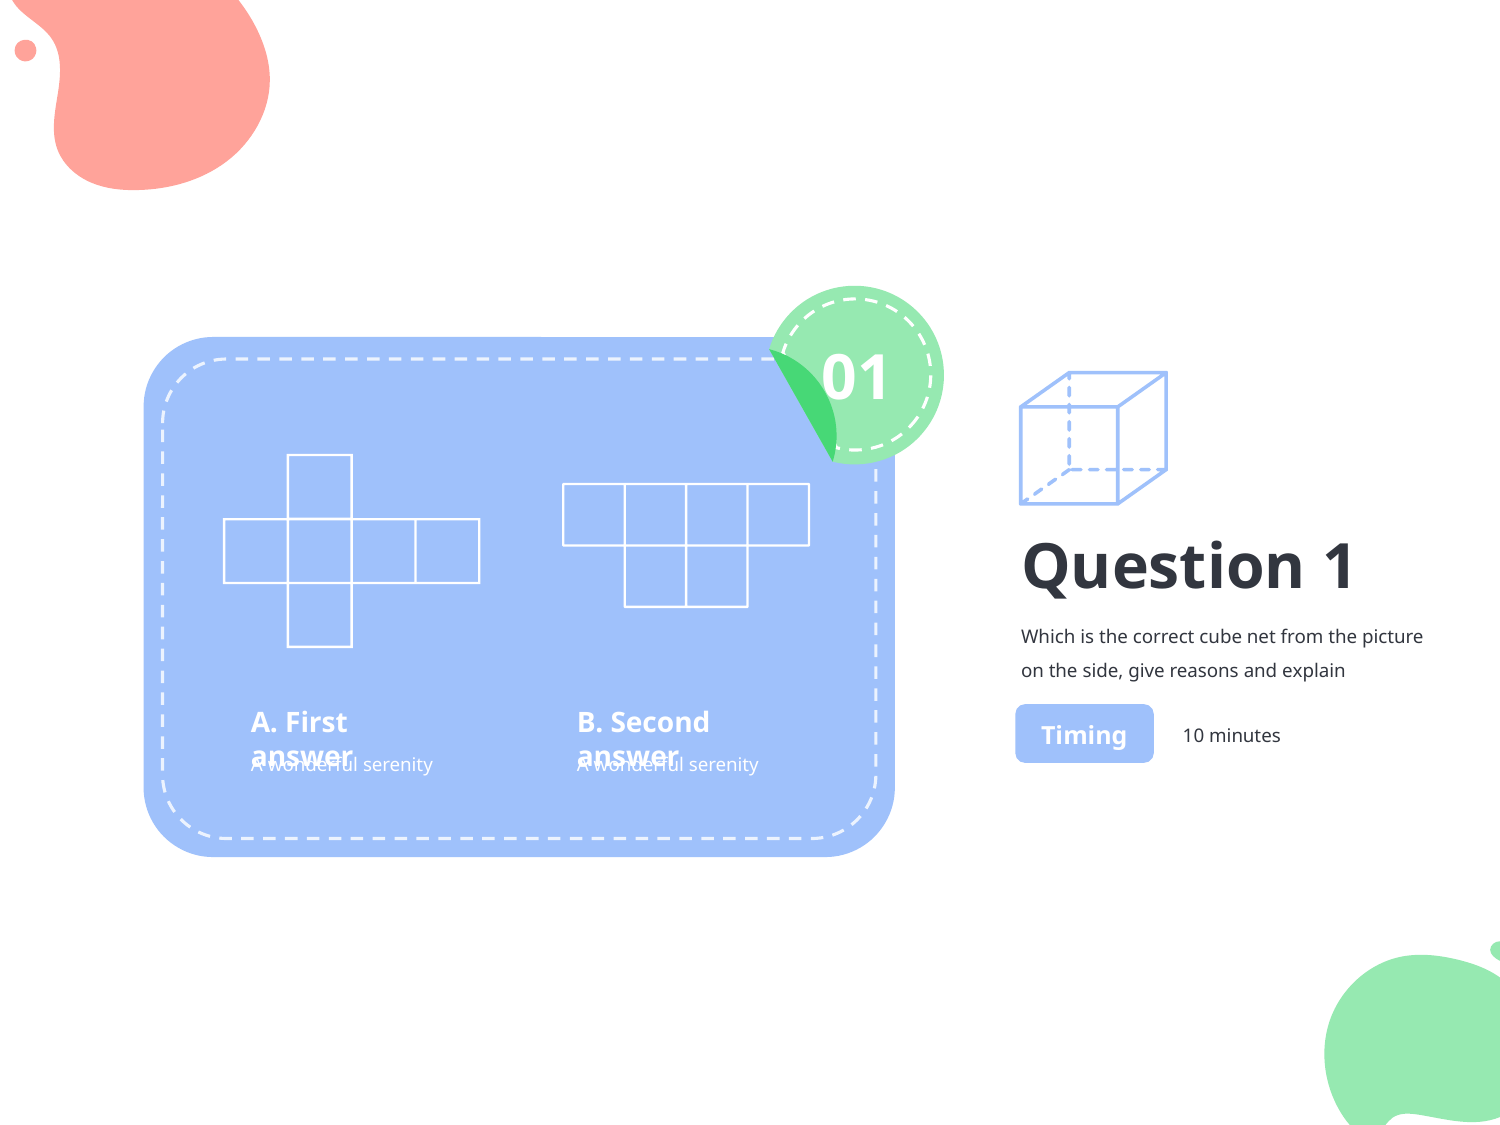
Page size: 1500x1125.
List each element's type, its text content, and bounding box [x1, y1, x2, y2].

text_box [1014, 703, 1155, 764]
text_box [742, 287, 948, 455]
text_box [1018, 370, 1169, 506]
text_box Which is the correct cube net from the picture on the side, give reasons and explain [1006, 626, 1457, 689]
text_box Timing [1022, 712, 1147, 757]
list Question 1 [1006, 502, 1483, 626]
text_box [142, 335, 896, 859]
text_box [161, 357, 877, 840]
text_box A. First answer [236, 697, 471, 780]
text_box 10 minutes [1167, 715, 1307, 754]
text_box [222, 453, 481, 649]
text_box [562, 482, 811, 609]
text_box B. Second answer [562, 697, 835, 780]
